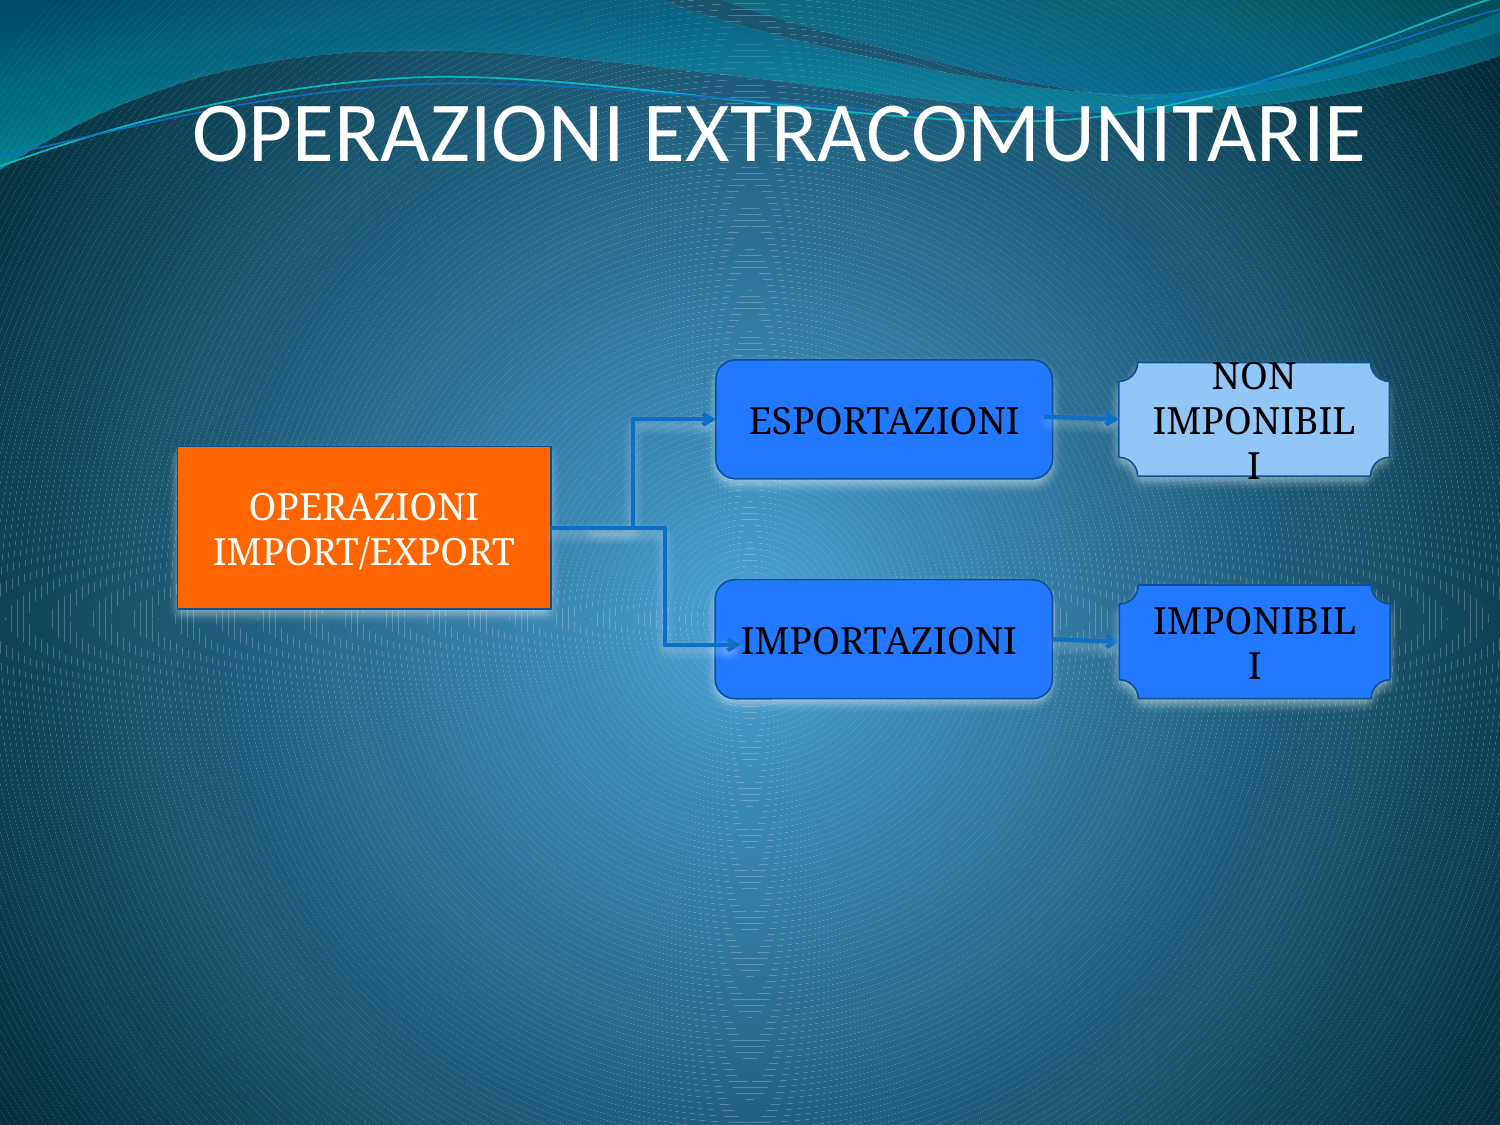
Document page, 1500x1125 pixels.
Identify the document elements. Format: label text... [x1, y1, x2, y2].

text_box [1043, 416, 1120, 420]
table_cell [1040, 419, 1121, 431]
text_box OPERAZIONI EXTRACOMUNITARIE [177, 68, 1436, 186]
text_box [177, 359, 1391, 700]
